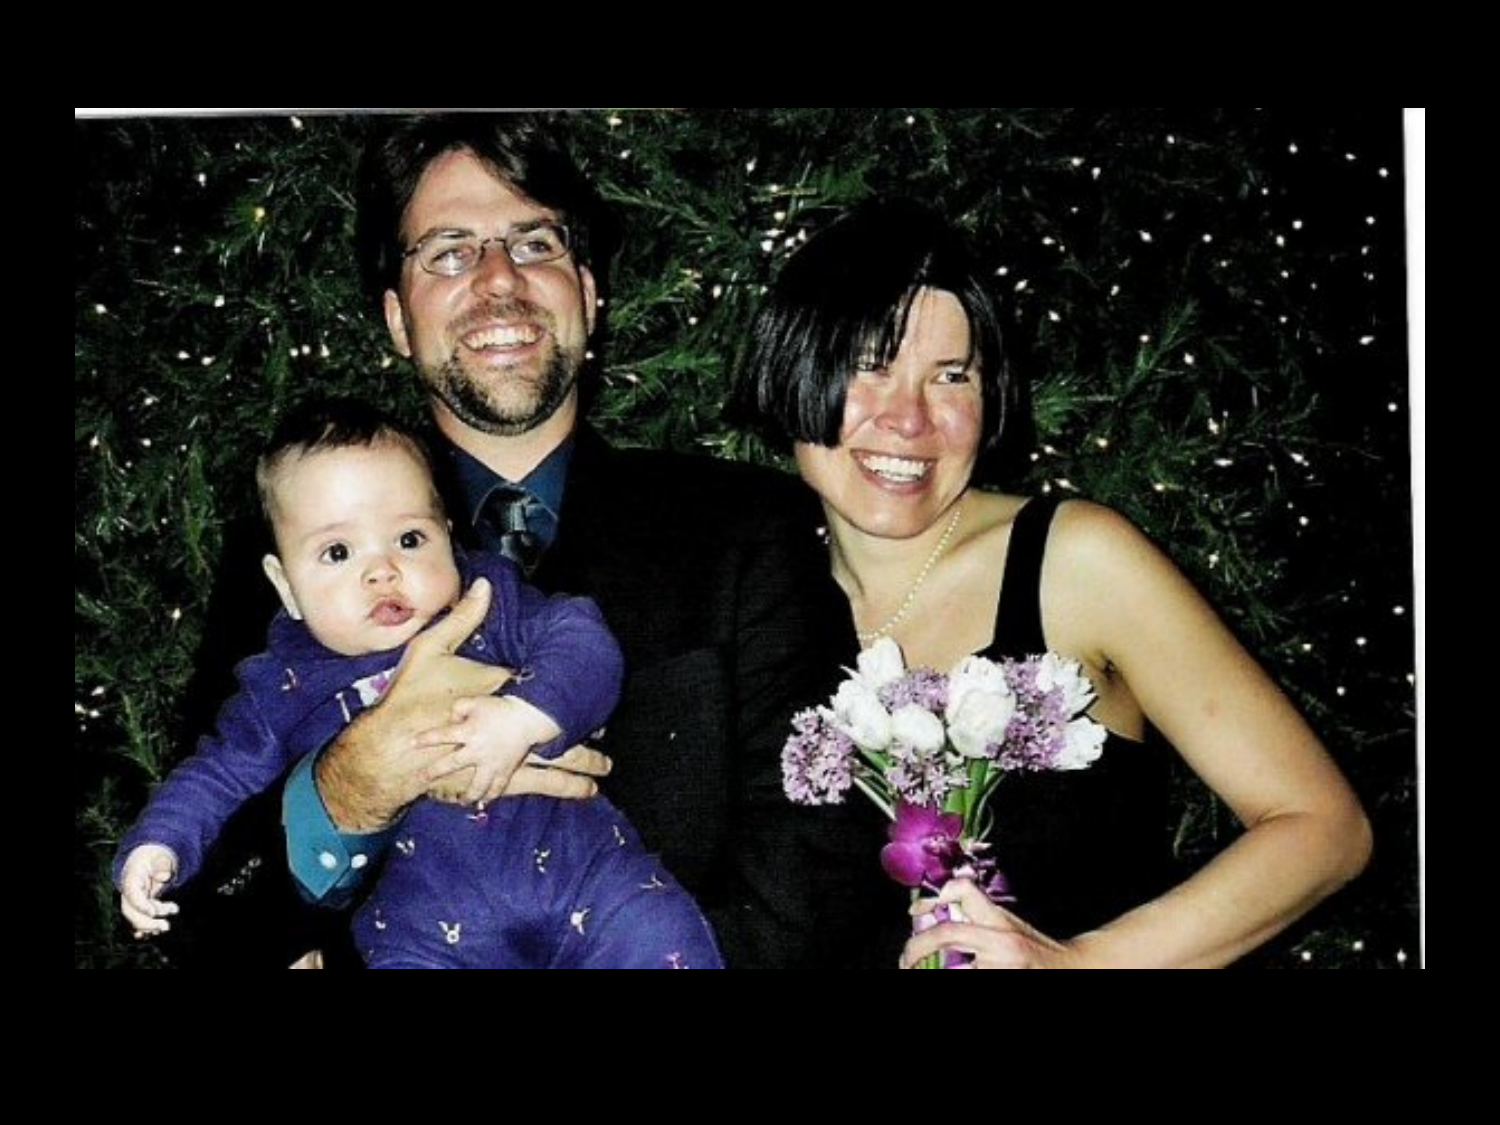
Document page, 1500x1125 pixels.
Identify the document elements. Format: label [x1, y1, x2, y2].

list [74, 71, 1426, 1006]
